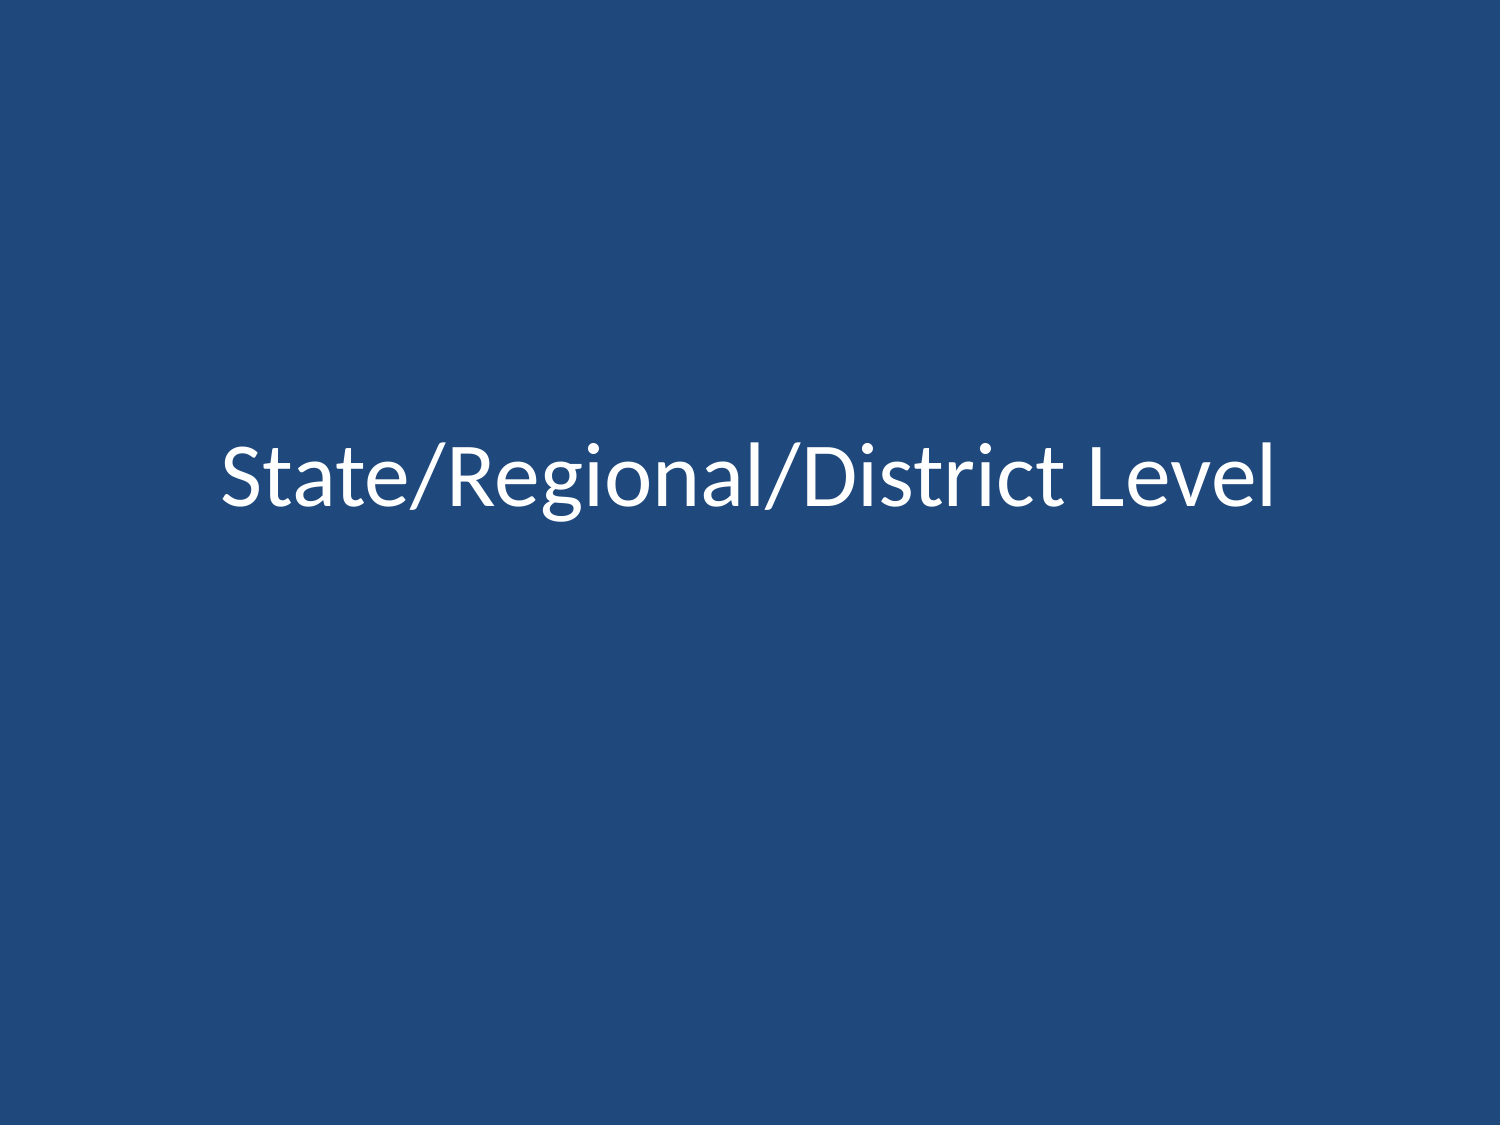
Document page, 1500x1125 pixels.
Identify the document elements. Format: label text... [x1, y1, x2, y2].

title State/Regional/District Level [112, 349, 1388, 591]
